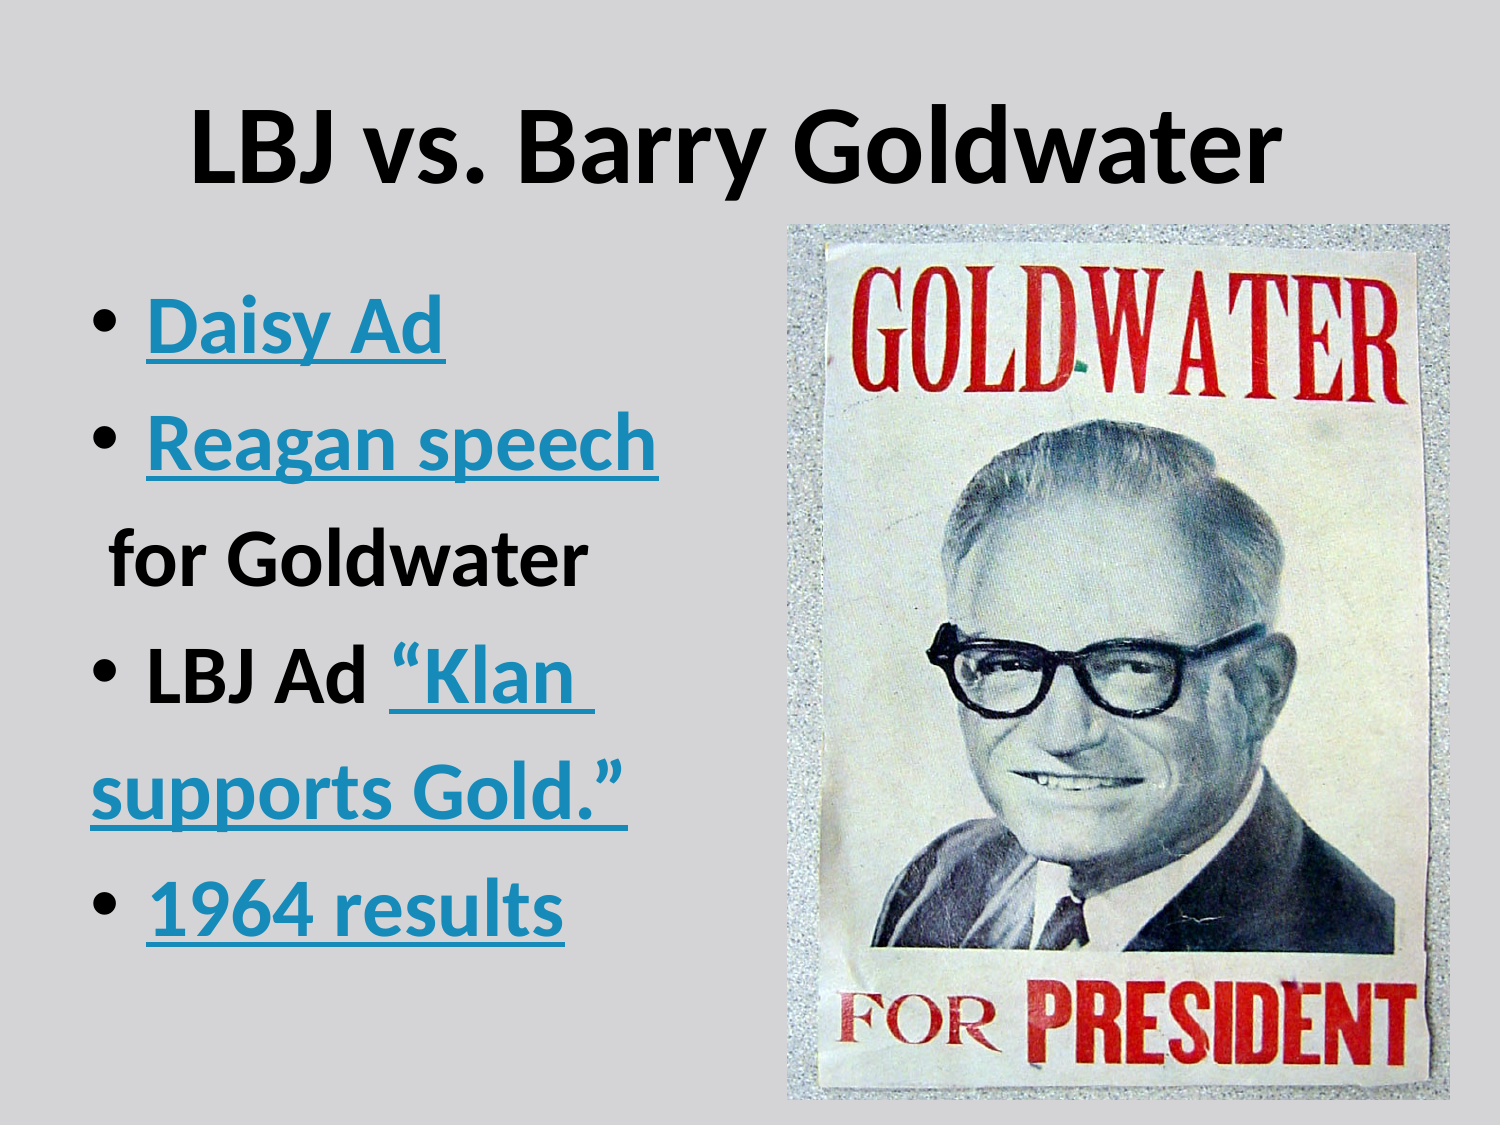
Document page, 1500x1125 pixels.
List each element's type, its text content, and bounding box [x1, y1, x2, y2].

picture [787, 224, 1451, 1101]
list Daisy Ad Reagan speech for Goldwater LBJ Ad “Klan supports Gold.” 1964 results [75, 262, 782, 1005]
title LBJ vs. Barry Goldwater [75, 45, 1425, 233]
